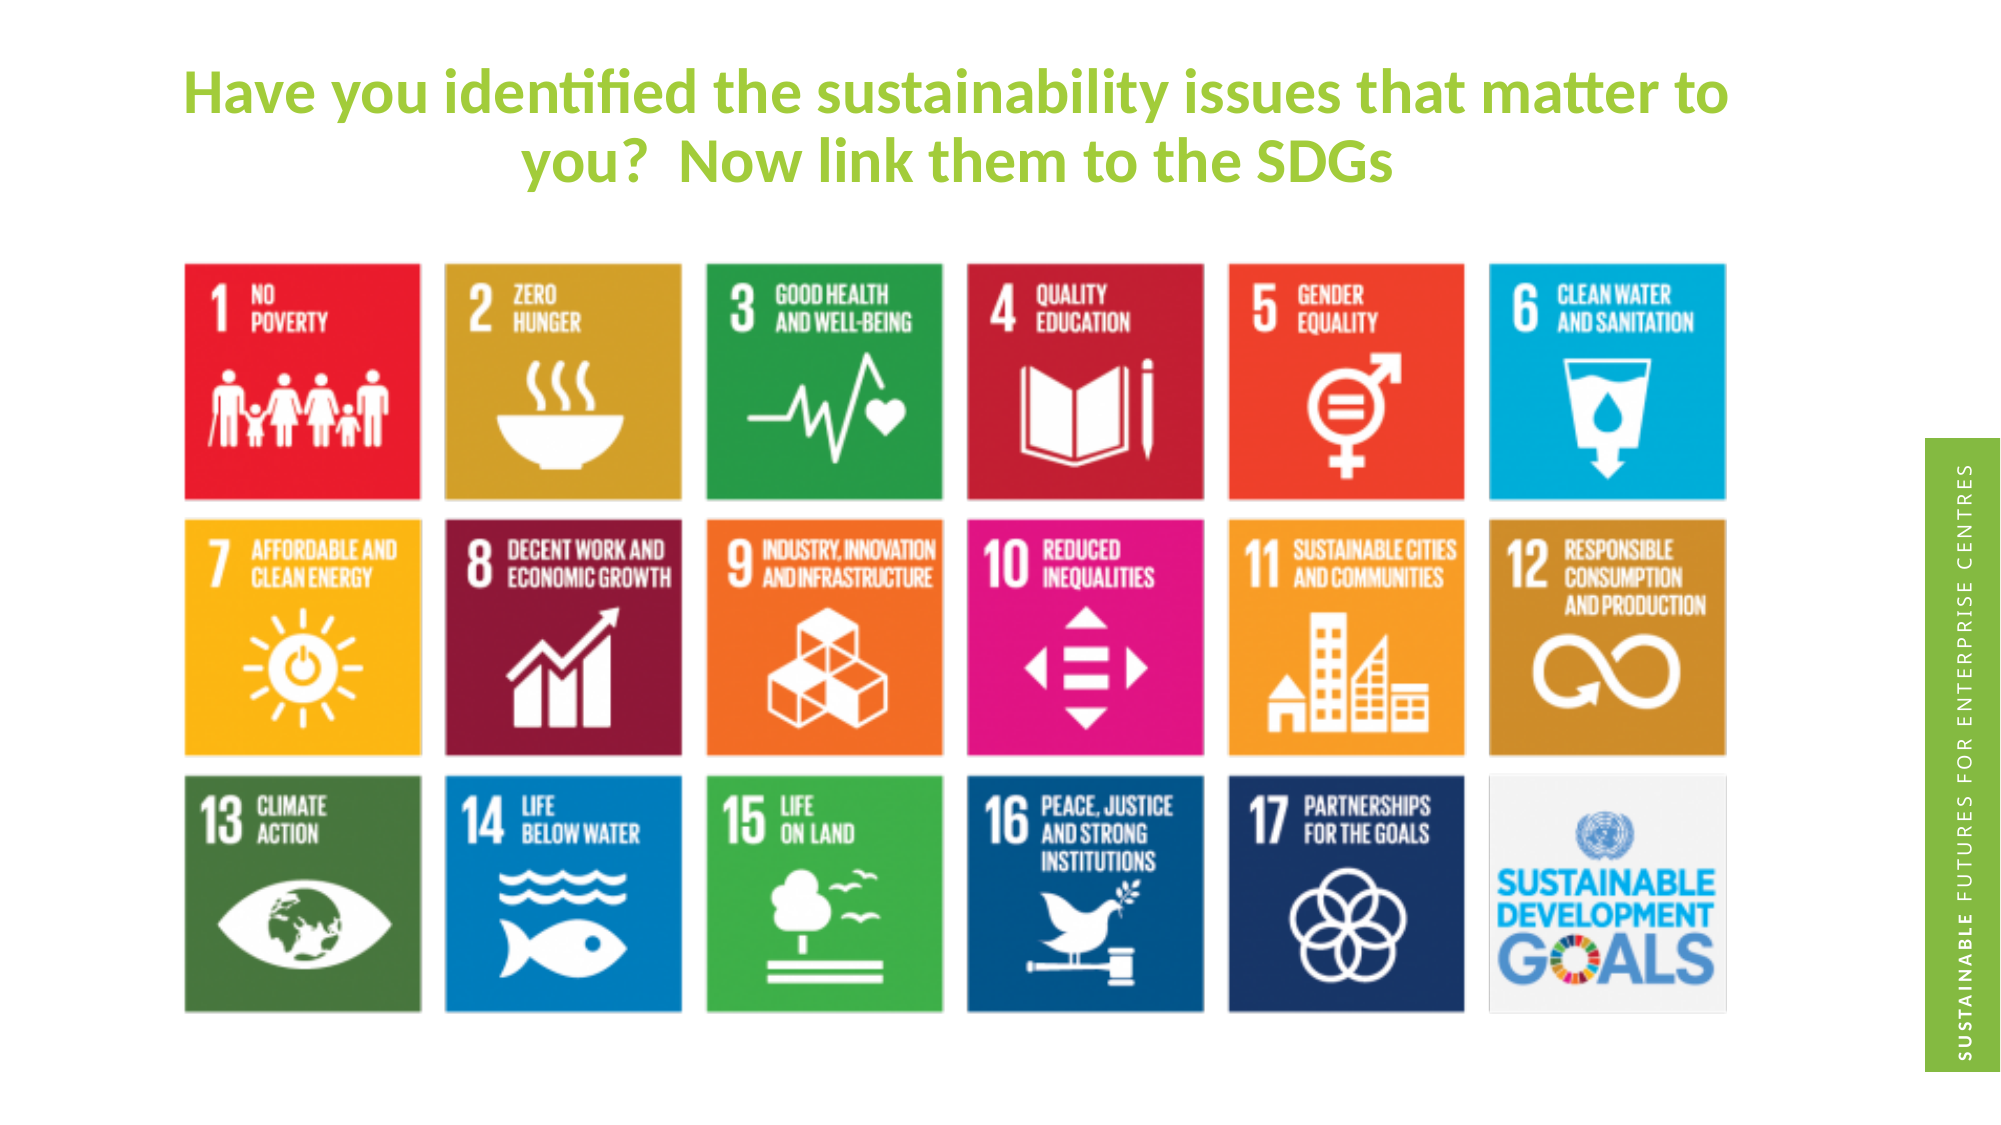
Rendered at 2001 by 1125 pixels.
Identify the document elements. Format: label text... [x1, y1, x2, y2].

list Have you identified the sustainability issues that matter to you? Now link them to the SDGs [142, 51, 1774, 205]
picture [111, 222, 1792, 1041]
